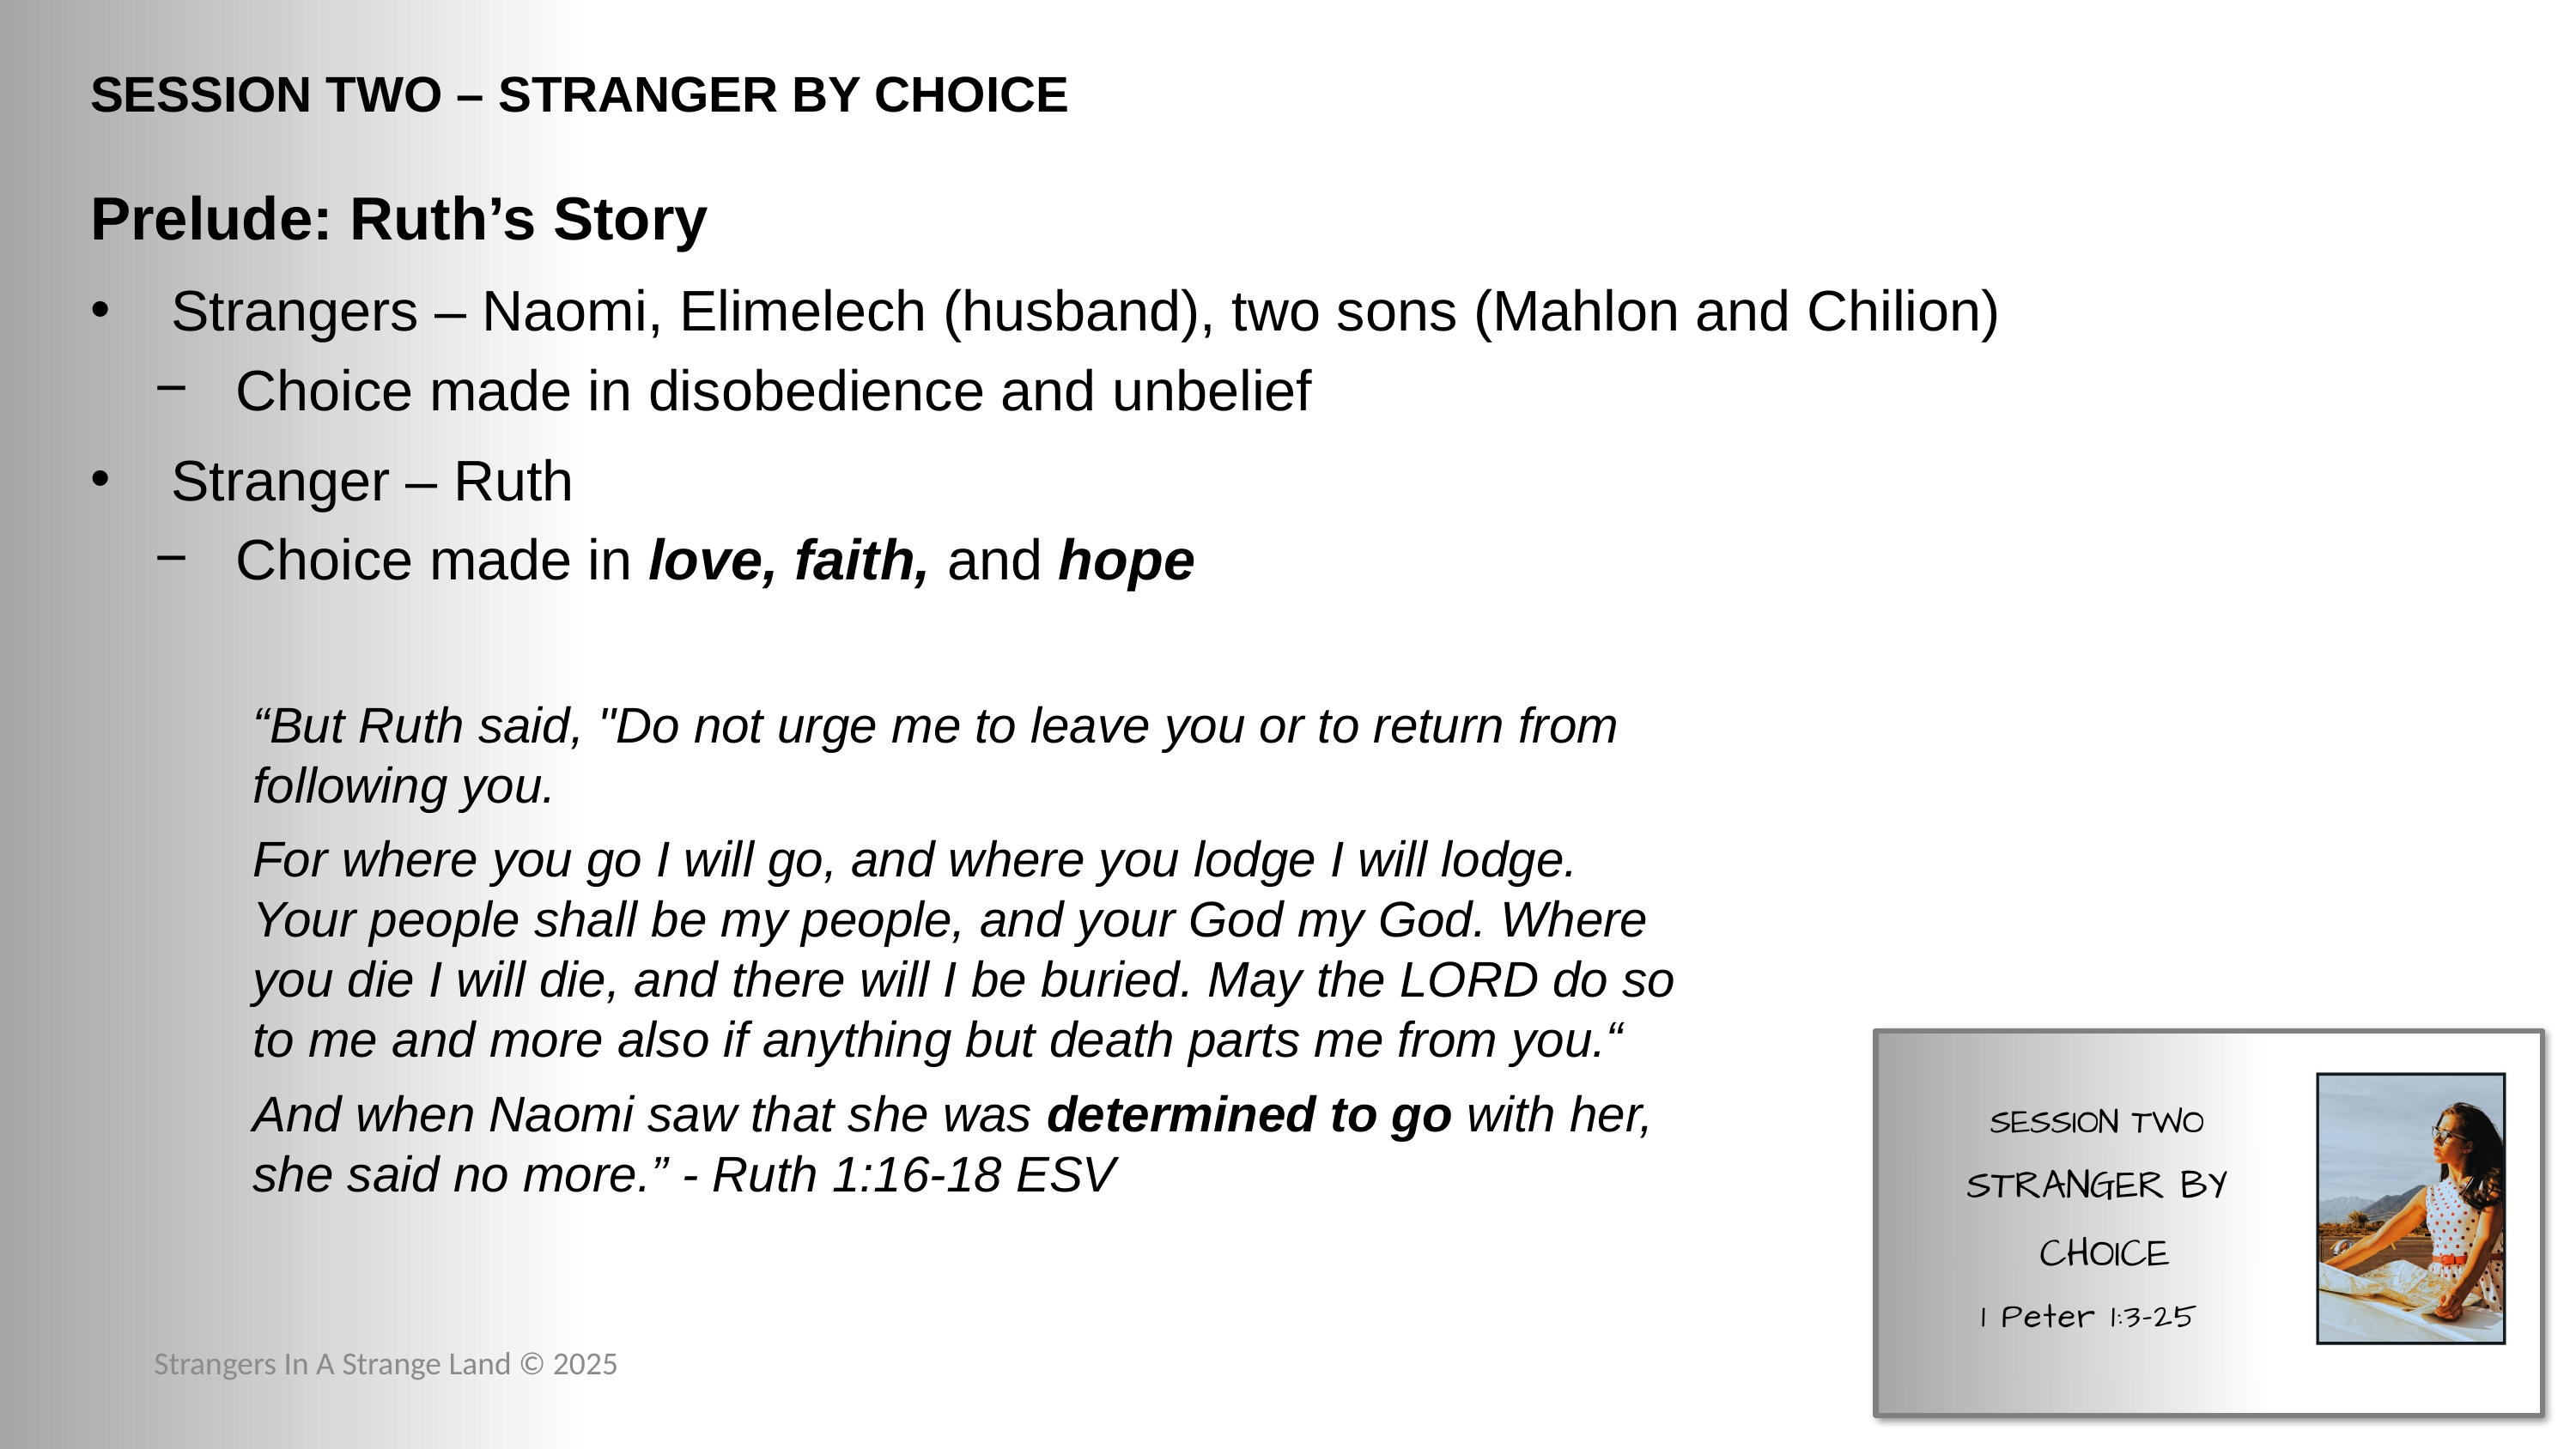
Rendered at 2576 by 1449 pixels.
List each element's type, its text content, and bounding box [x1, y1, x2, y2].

text_box SESSION TWO – STRANGER BY CHOICE Prelude: Ruth’s Story Strangers – Naomi, Elimelech (husband), two sons (Mahlon and Chilion) Choice made in disobedience and unbelief Stranger – Ruth Choice made in love, faith, and hope [601, 55, 2115, 763]
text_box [0, 0, 596, 1449]
footer Strangers In A Strange Land © 2025 [601, 1353, 634, 1409]
text_box “But Ruth said, "Do not urge me to leave you or to return from following you. For where you go I will go, and where you lodge I will lodge. Your people shall be my people, and your God my God. Where you die I will die, and there will I be buried. May the LORD do so to me and more also if anything but death parts me from you.“ And when Naomi saw that she was determined to go with her, she said no more.” - Ruth 1:16-18 ESV [601, 686, 1707, 1209]
picture [1878, 1033, 2541, 1414]
